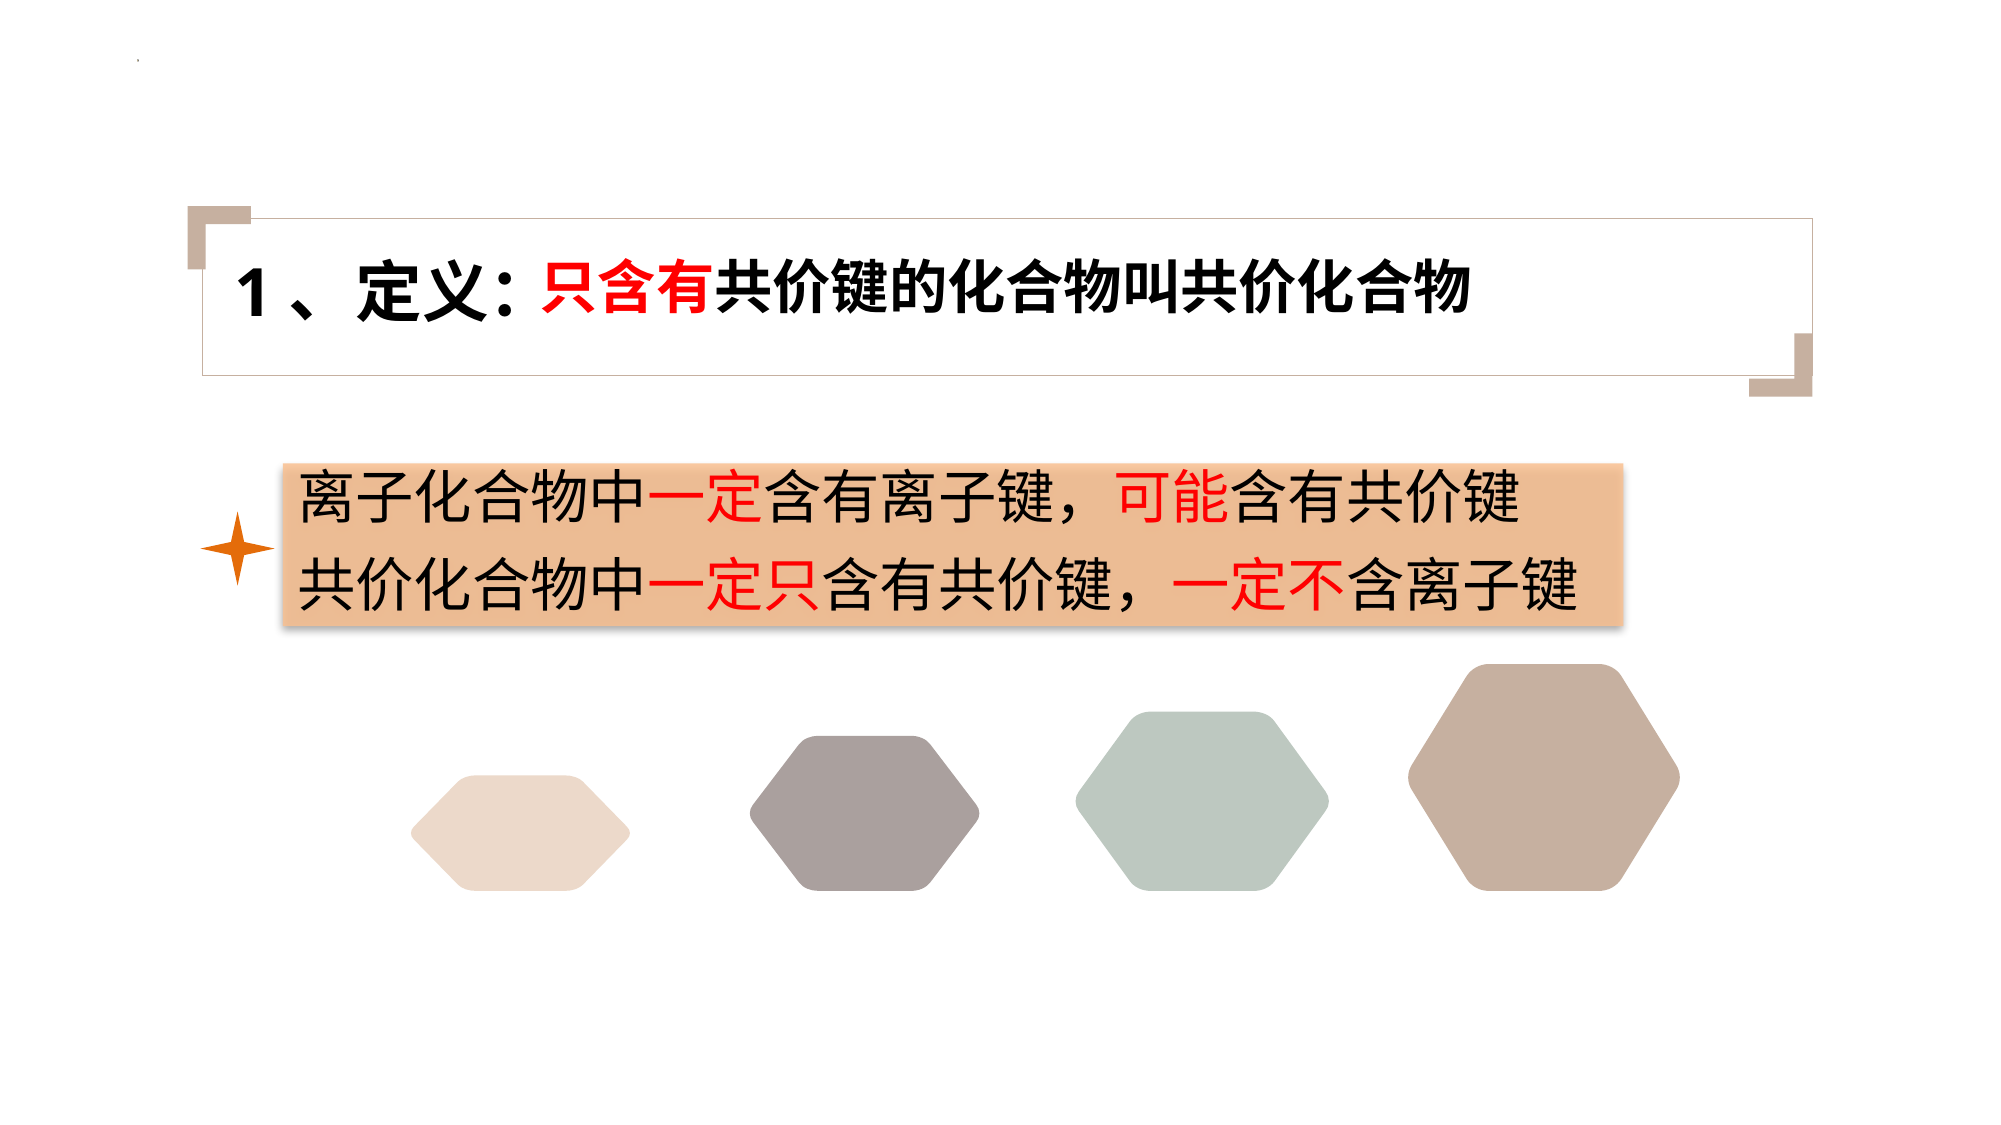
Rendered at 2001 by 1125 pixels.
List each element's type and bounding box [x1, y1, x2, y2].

text_box [187, 206, 1813, 891]
